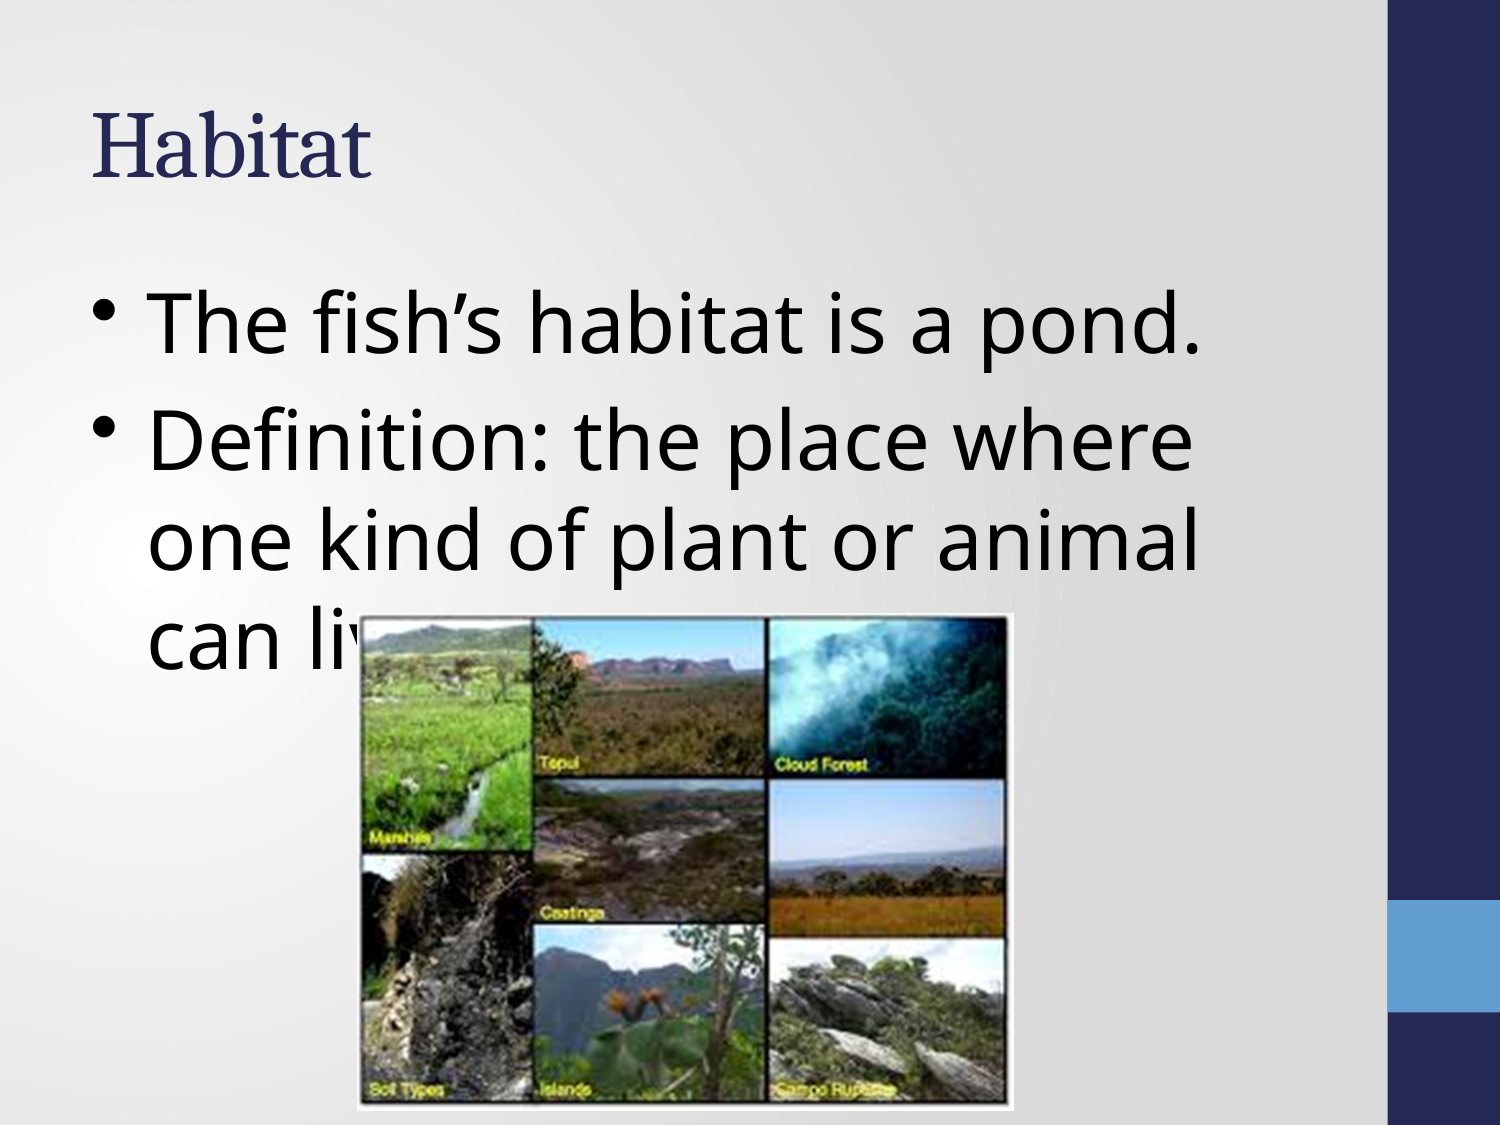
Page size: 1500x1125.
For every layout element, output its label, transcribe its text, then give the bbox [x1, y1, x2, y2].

list The fish’s habitat is a pond. Definition: the place where one kind of plant or animal can live [75, 262, 1325, 1050]
picture [357, 613, 1015, 1111]
title Habitat [75, 45, 1325, 233]
